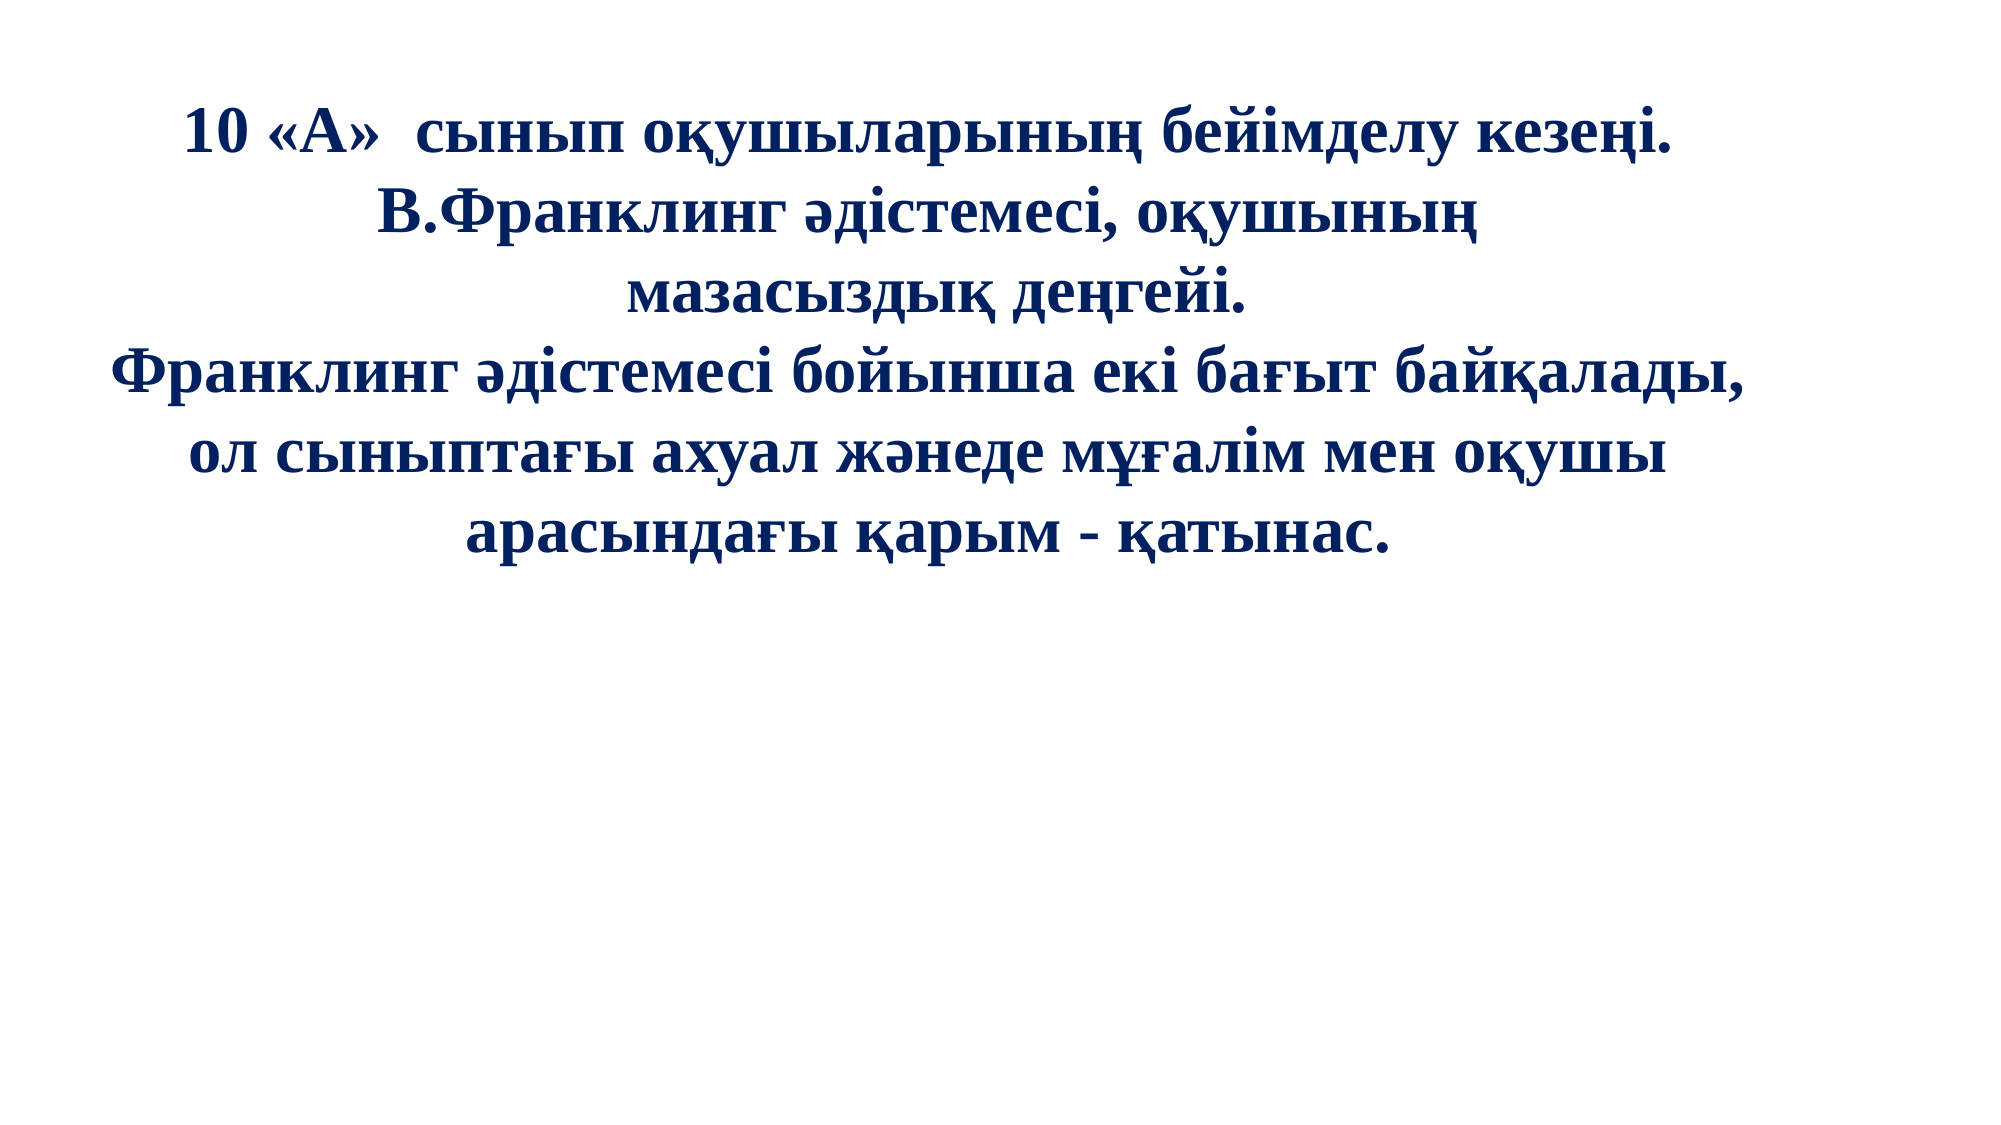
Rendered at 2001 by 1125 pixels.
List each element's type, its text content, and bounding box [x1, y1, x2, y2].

text_box 10 «А» сынып оқушыларының бейімделу кезеңі. В.Франклинг әдістемесі, оқушының мазасыздық деңгейі. Франклинг әдістемесі бойынша екі бағыт байқалады, ол сыныптағы ахуал жәнеде мұғалім мен оқушы арасындағы қарым - қатынас. [63, 0, 1795, 728]
